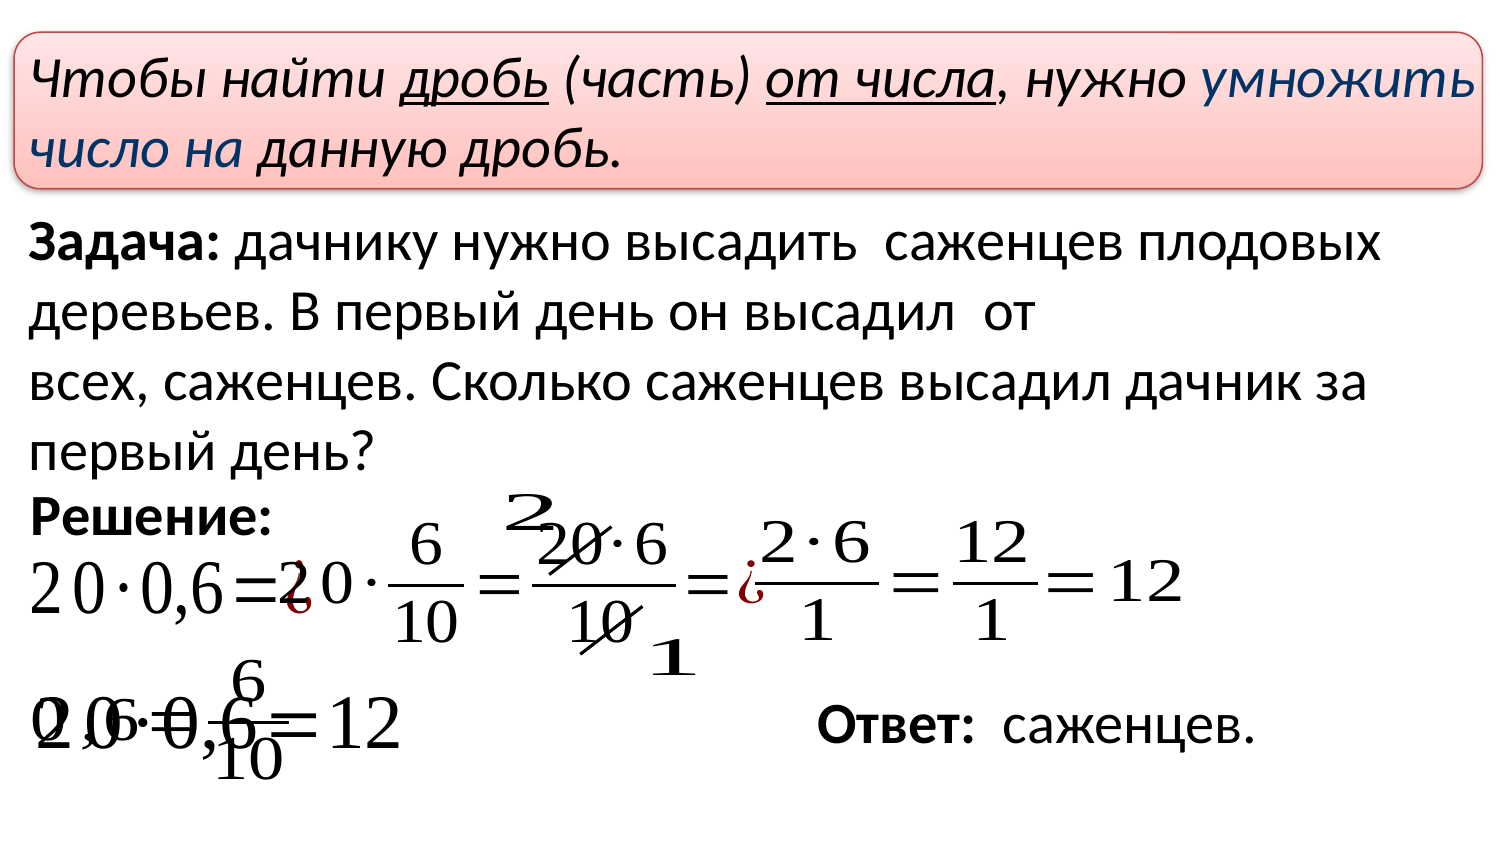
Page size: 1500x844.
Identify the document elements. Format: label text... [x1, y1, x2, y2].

text_box Чтобы найти дробь (часть) от числа, нужно умножить число на данную дробь. [14, 32, 1491, 187]
text_box Решение: [16, 469, 289, 555]
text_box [580, 606, 643, 655]
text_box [548, 526, 612, 575]
